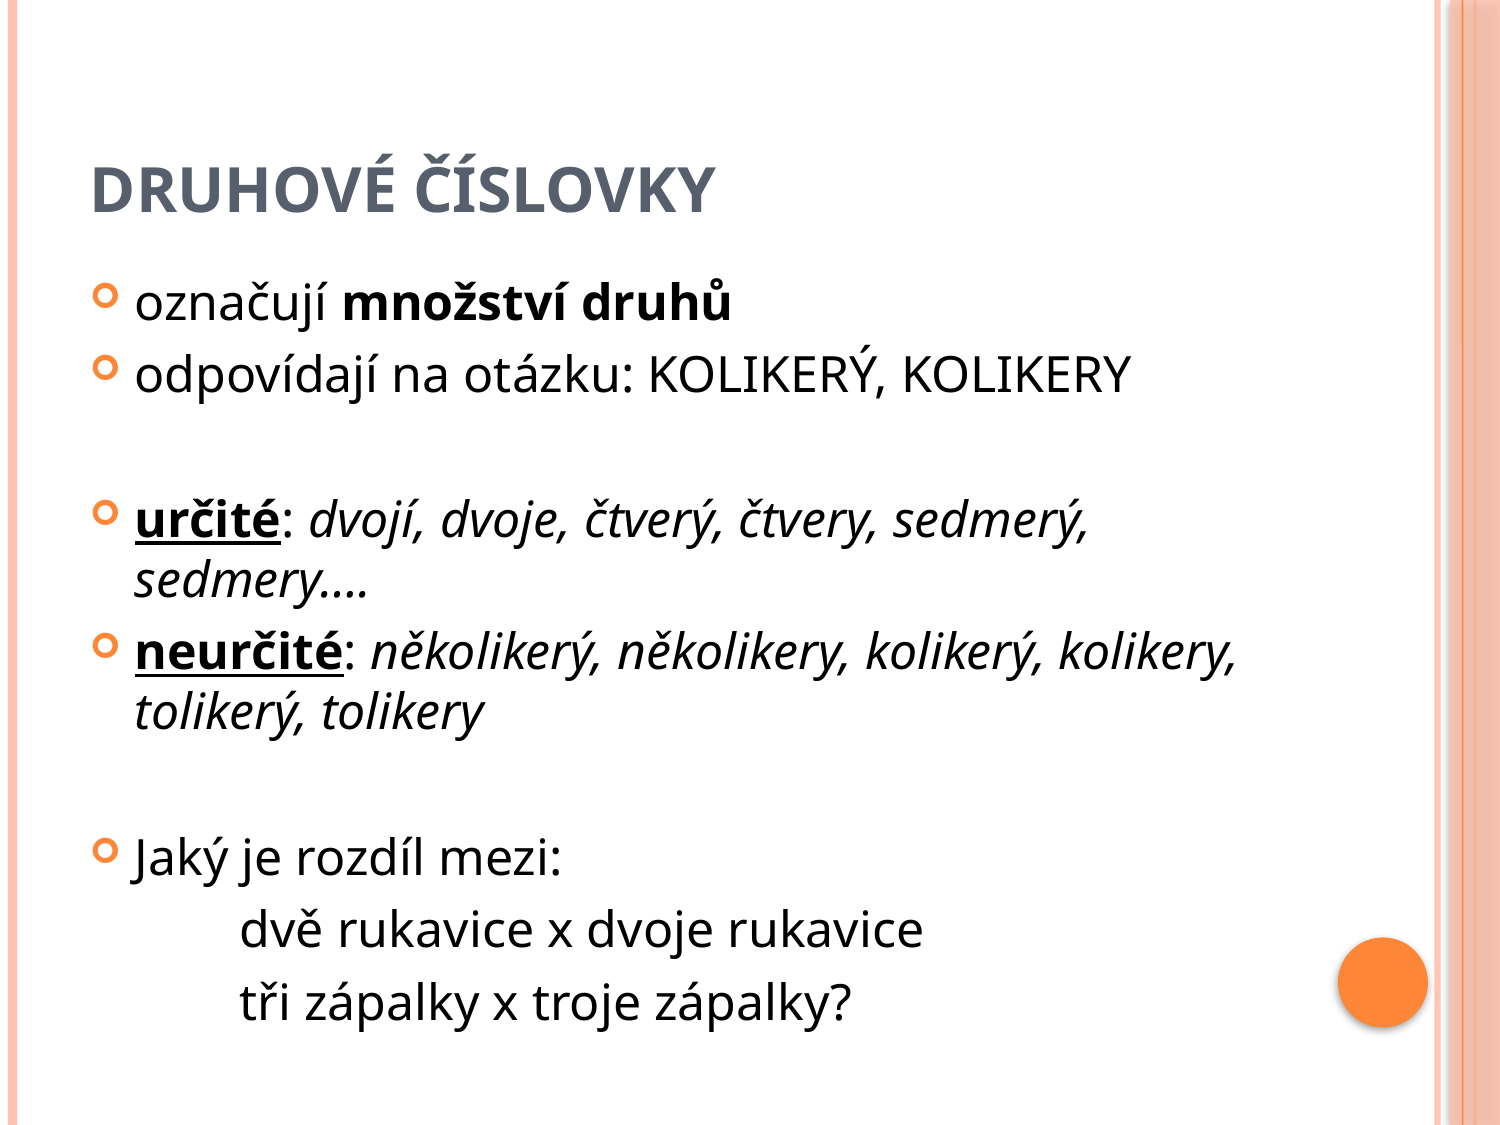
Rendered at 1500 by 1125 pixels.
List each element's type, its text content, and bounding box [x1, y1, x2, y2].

title Druhové číslovky [75, 45, 1300, 233]
list označují množství druhů odpovídají na otázku: KOLIKERÝ, KOLIKERY určité: dvojí, dvoje, čtverý, čtvery, sedmerý, sedmery…. neurčité: několikerý, několikery, kolikerý, kolikery, tolikerý, tolikery Jaký je rozdíl mezi: dvě rukavice x dvoje rukavice tři zápalky x troje zápalky? [75, 262, 1300, 1062]
